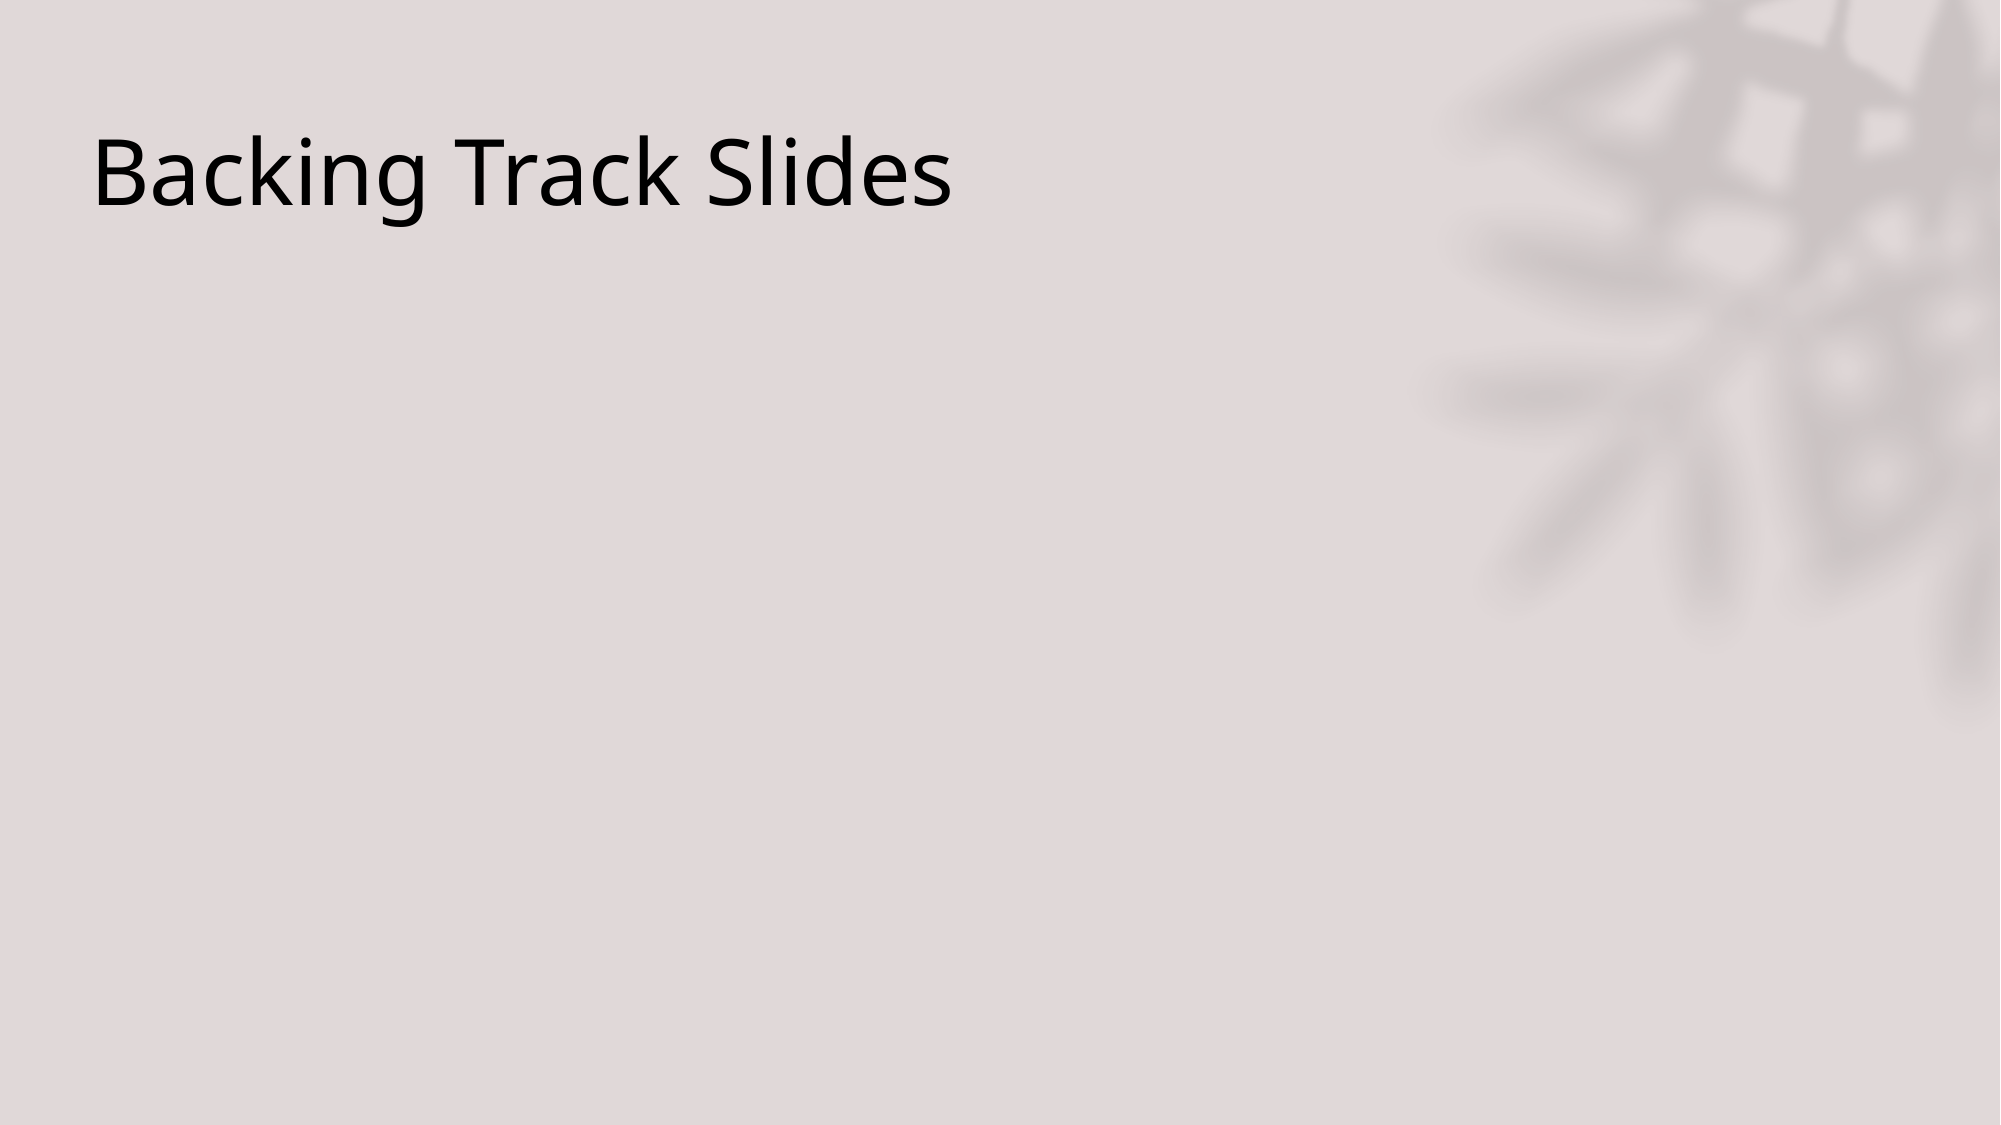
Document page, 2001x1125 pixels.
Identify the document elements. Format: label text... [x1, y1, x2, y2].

title Backing Track Slides [75, 60, 1925, 278]
